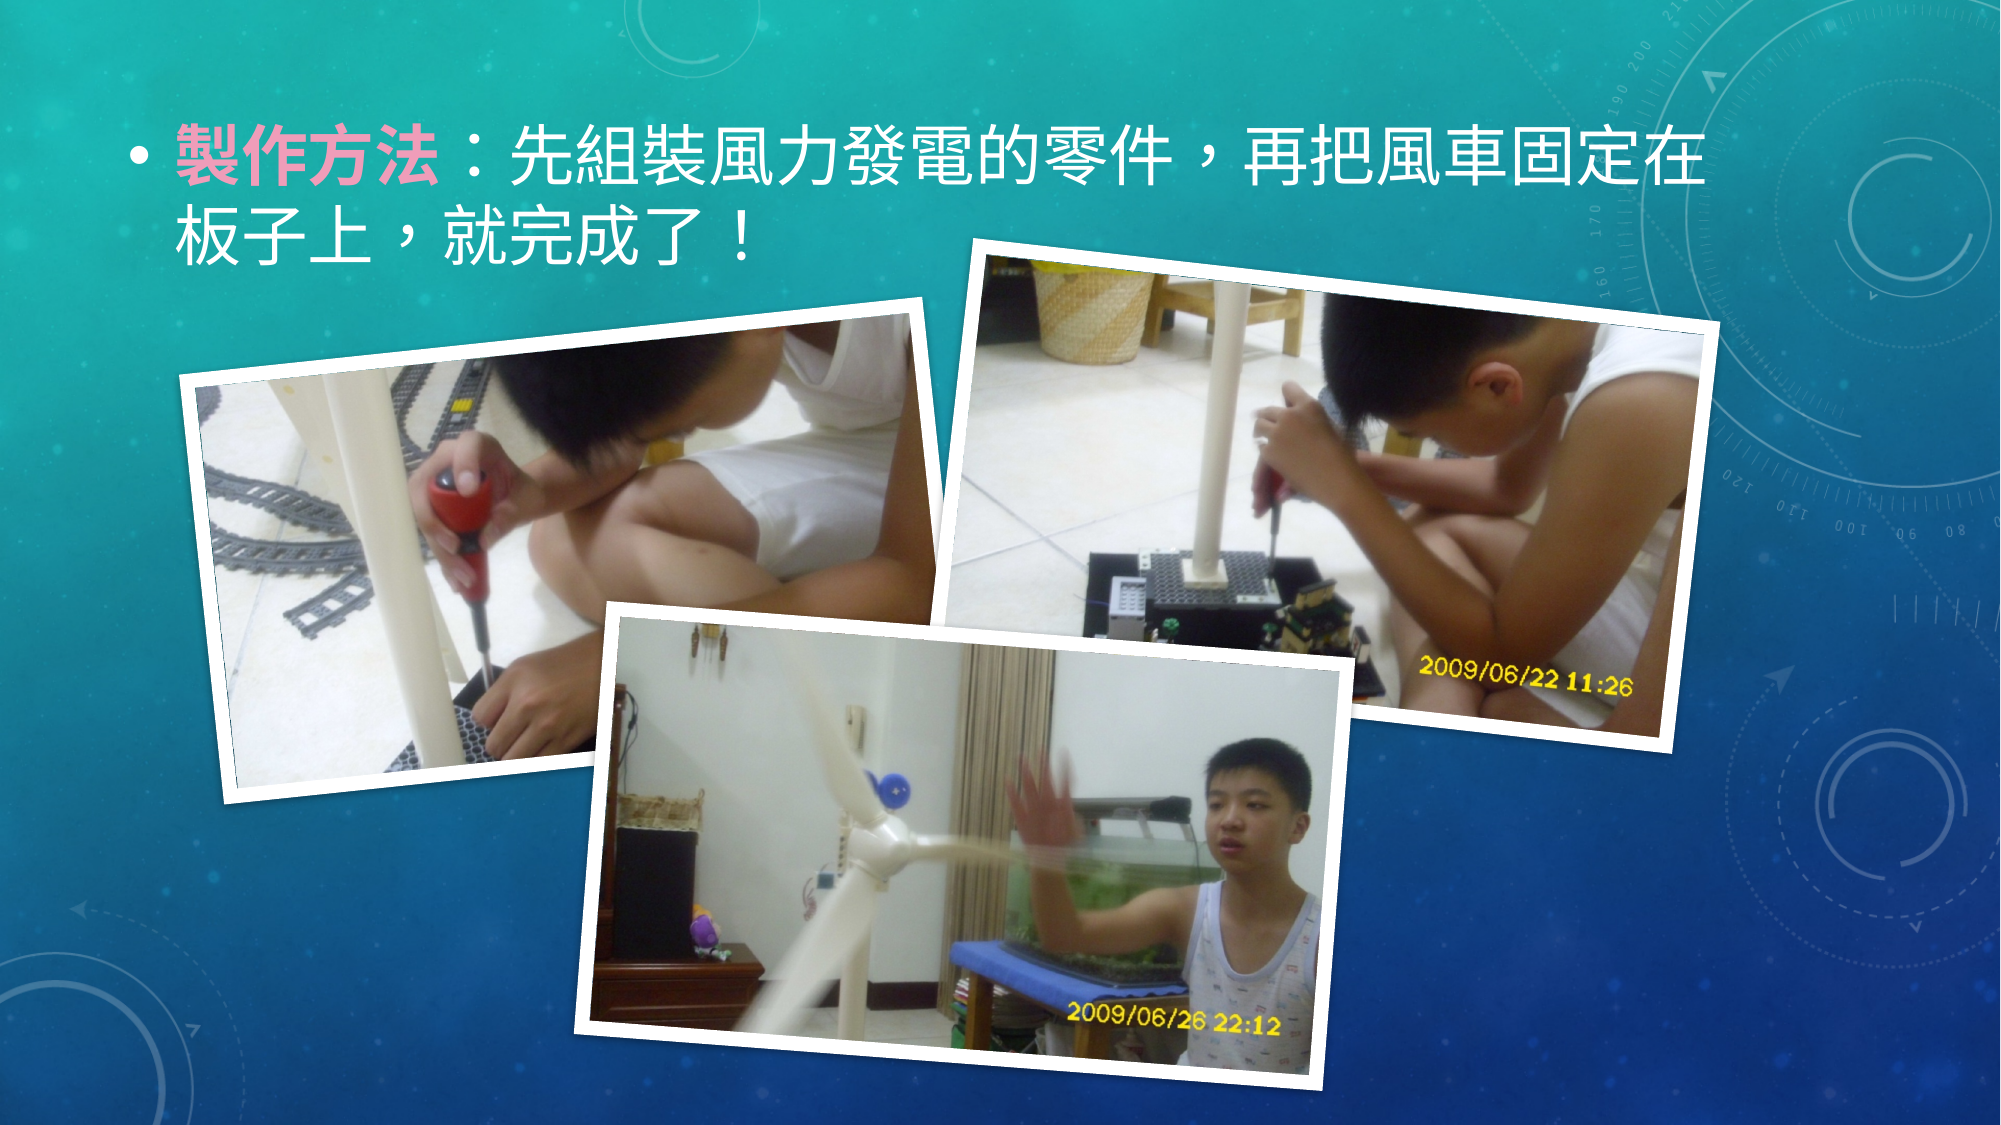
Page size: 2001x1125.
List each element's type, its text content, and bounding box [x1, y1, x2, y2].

picture [0, 0, 2001, 1125]
list 製作方法：先組裝風力發電的零件，再把風車固定在板子上，就完成了！ [112, 106, 1775, 940]
